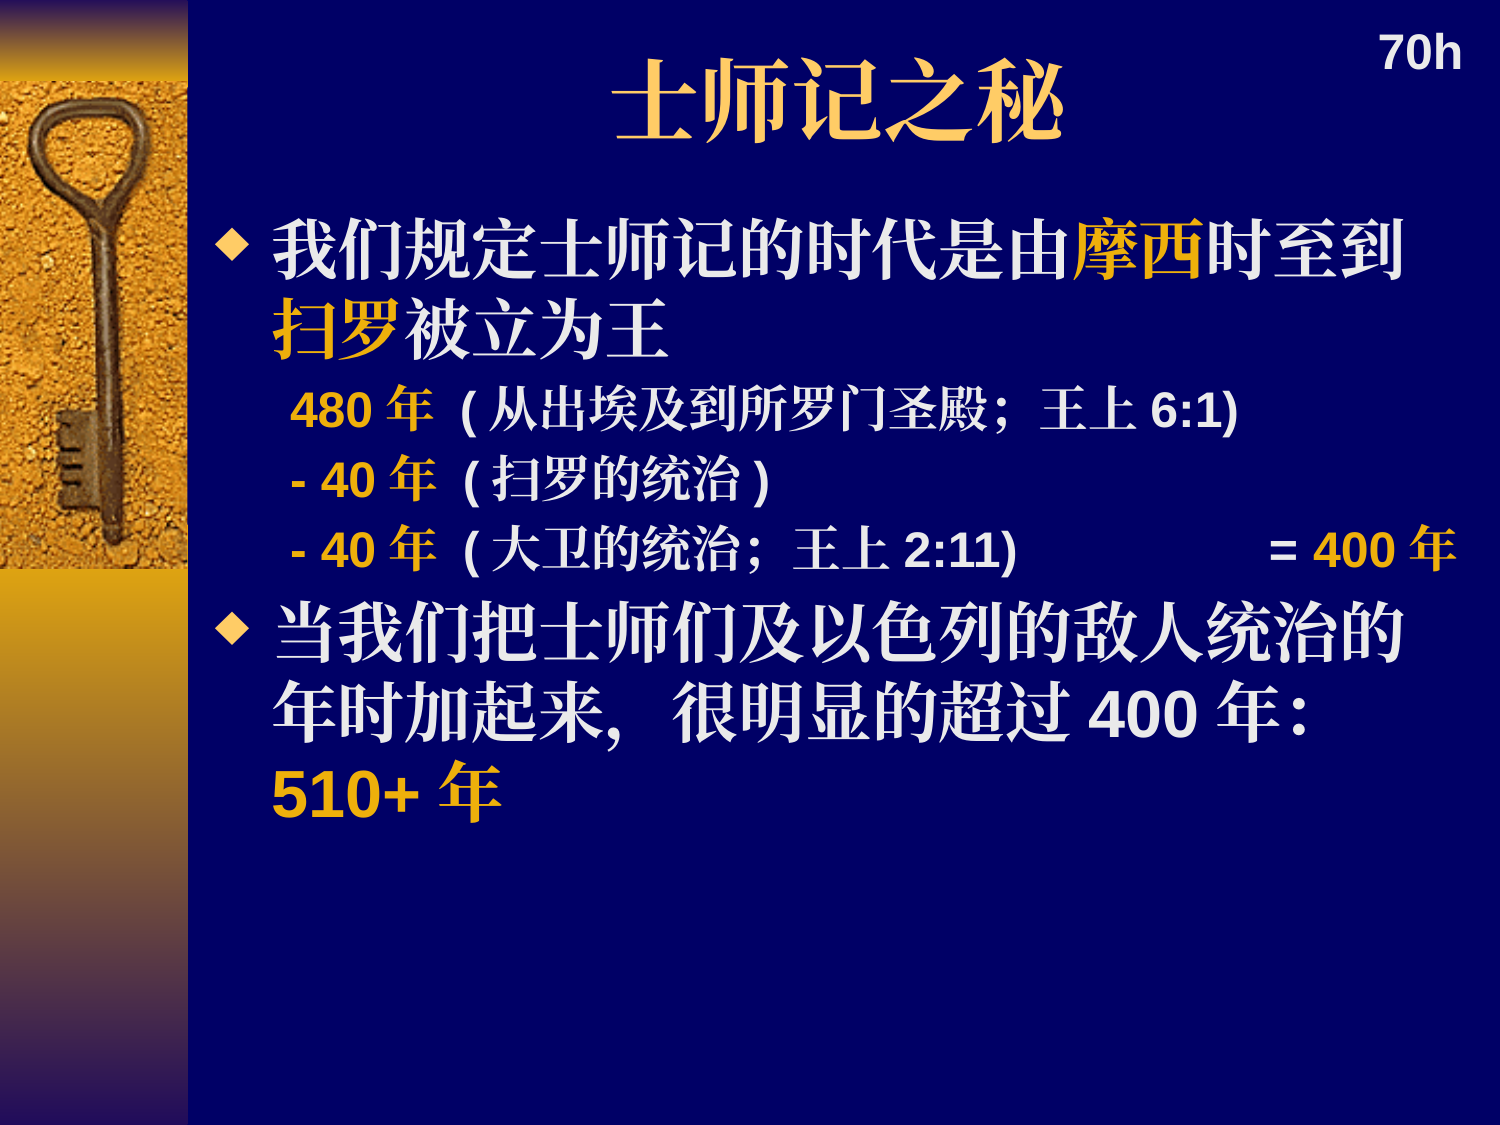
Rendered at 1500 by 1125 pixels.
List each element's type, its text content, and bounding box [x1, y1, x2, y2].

text_box 70h [1362, 12, 1479, 88]
picture [0, 81, 188, 569]
list 我们规定士师记的时代是由摩西时至到扫罗被立为王 480年 (从出埃及到所罗门圣殿；王上6:1) - 40年 (扫罗的统治) - 40年 (大卫的统治；王上2:11) = 400年 当我们把士师们及以色列的敌人统治的年时加起来，很明显的超过400年：510+年 [200, 200, 1475, 938]
title 士师记之秘 [200, 0, 1475, 198]
